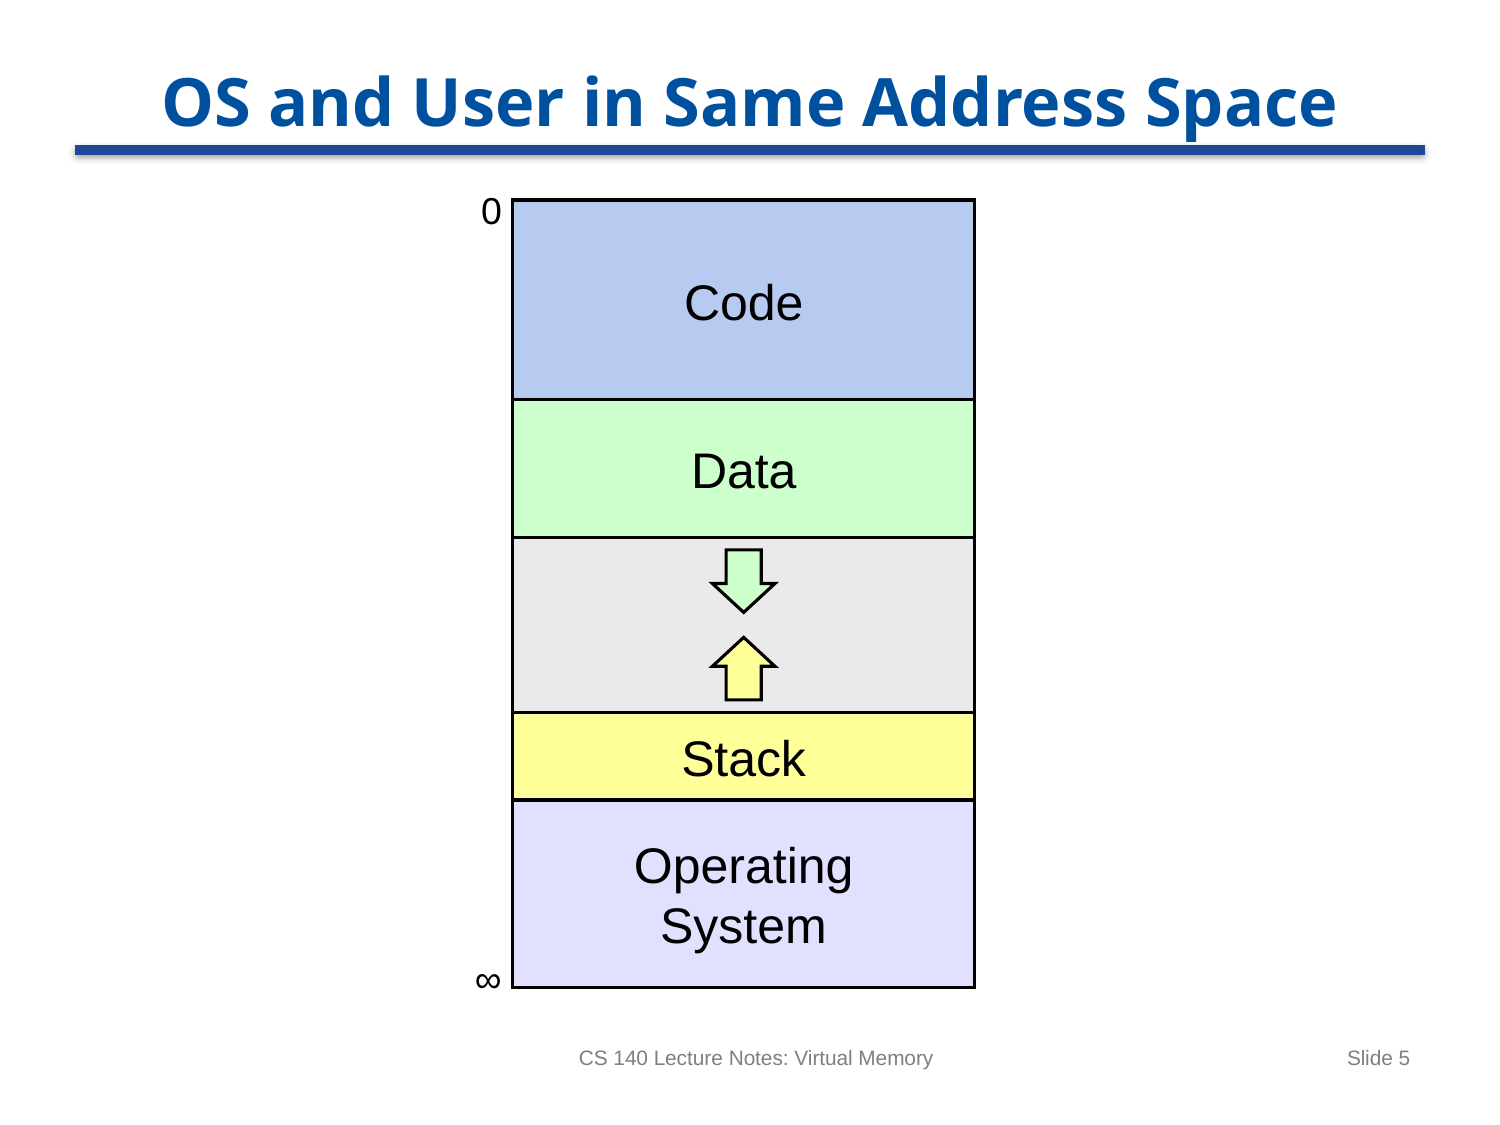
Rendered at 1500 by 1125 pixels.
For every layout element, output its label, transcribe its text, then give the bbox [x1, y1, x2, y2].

text_box [712, 549, 775, 613]
text_box [512, 538, 975, 712]
title OS and User in Same Address Space [50, 50, 1450, 150]
text_box Code [512, 200, 975, 399]
text_box ∞ [474, 955, 502, 1001]
text_box Data [512, 399, 975, 538]
slide_number Slide 5 [1074, 1037, 1425, 1103]
text_box Operating System [512, 800, 975, 988]
footer CS 140 Lecture Notes: Virtual Memory [474, 1037, 1038, 1103]
text_box Stack [512, 712, 975, 800]
text_box [712, 637, 775, 700]
text_box 0 [481, 187, 502, 233]
